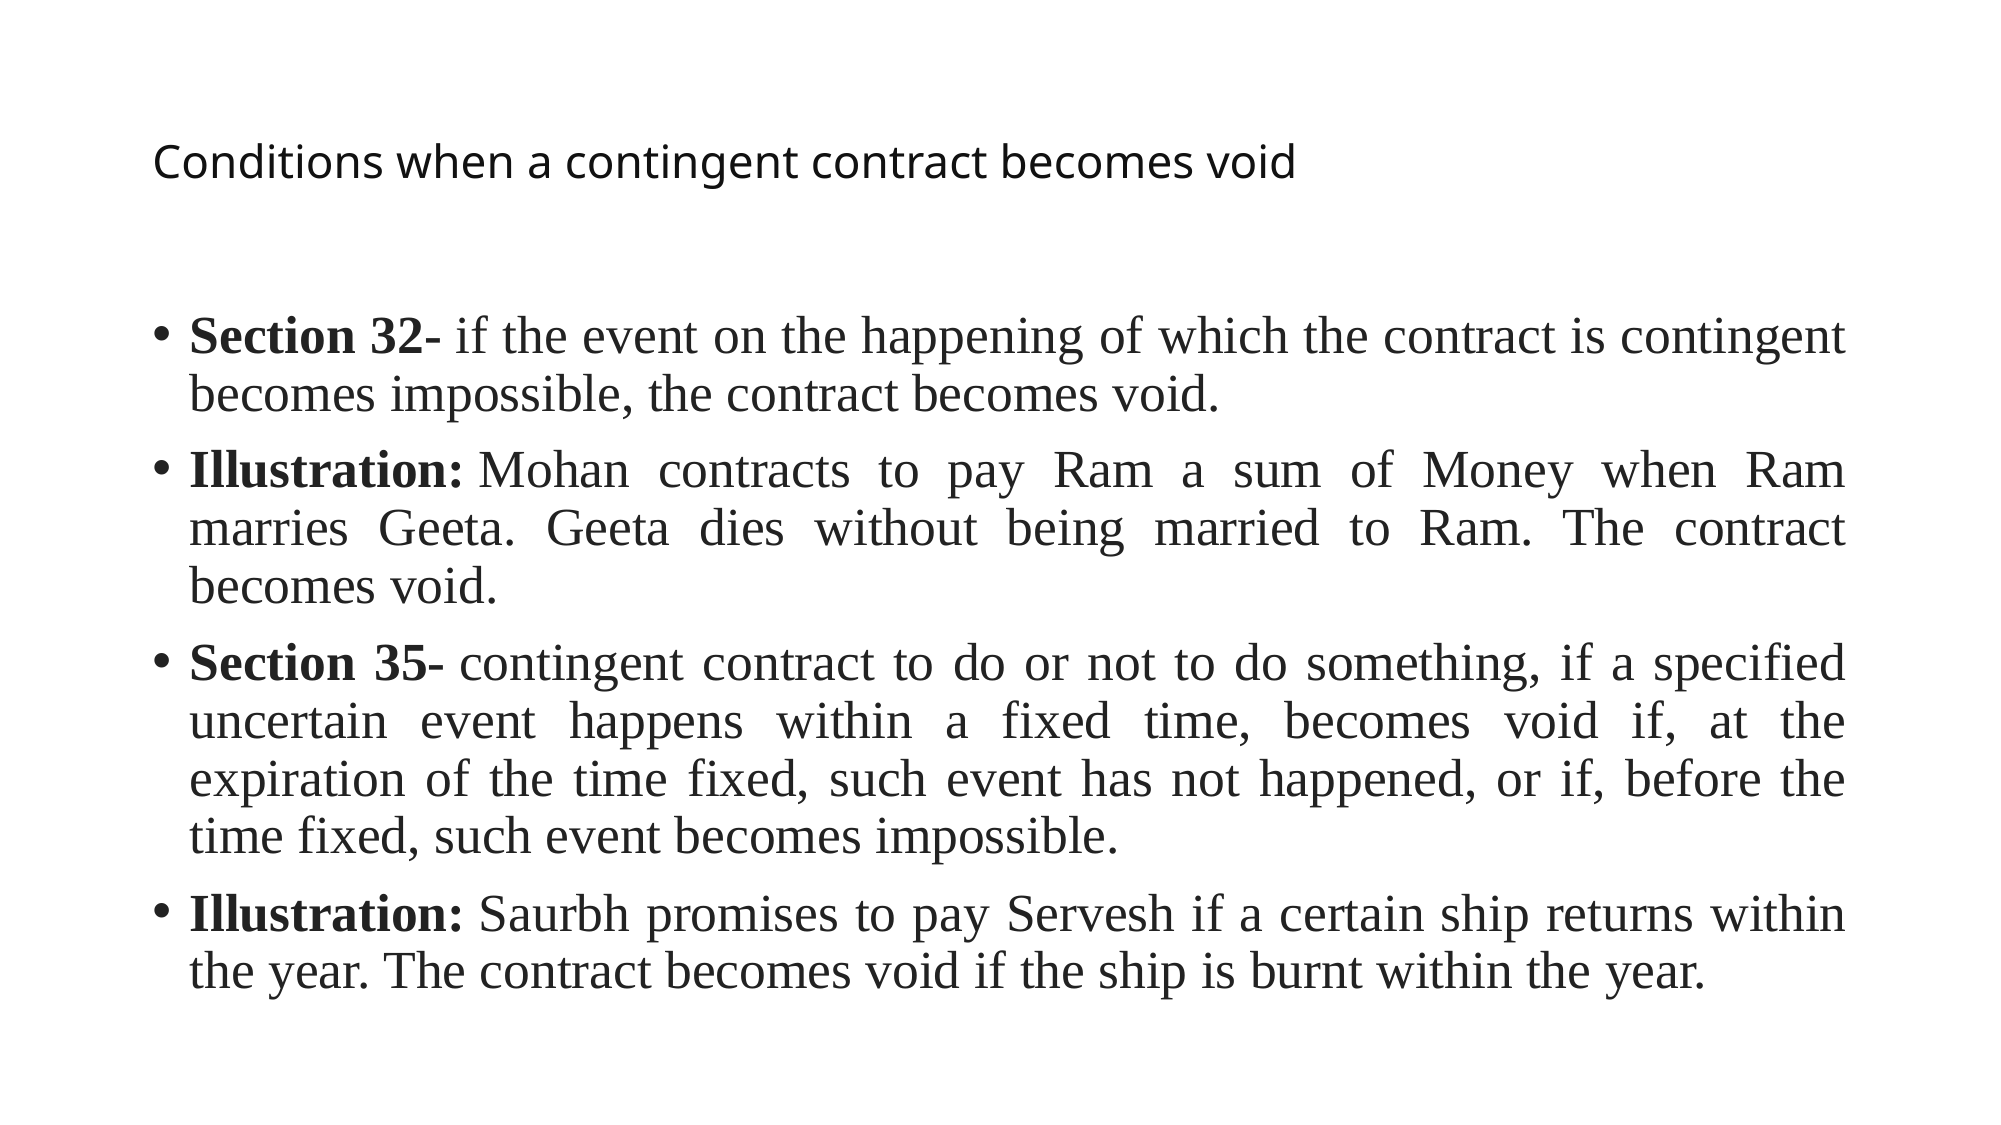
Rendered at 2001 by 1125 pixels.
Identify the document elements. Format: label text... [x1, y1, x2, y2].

list Section 32- if the event on the happening of which the contract is contingent becomes impossible, the contract becomes void. Illustration: Mohan contracts to pay Ram a sum of Money when Ram marries Geeta. Geeta dies without being married to Ram. The contract becomes void. Section 35- contingent contract to do or not to do something, if a specified uncertain event happens within a fixed time, becomes void if, at the expiration of the time fixed, such event has not happened, or if, before the time fixed, such event becomes impossible. Illustration: Saurbh promises to pay Servesh if a certain ship returns within the year. The contract becomes void if the ship is burnt within the year. [137, 299, 1863, 1014]
title Conditions when a contingent contract becomes void [137, 131, 1863, 251]
